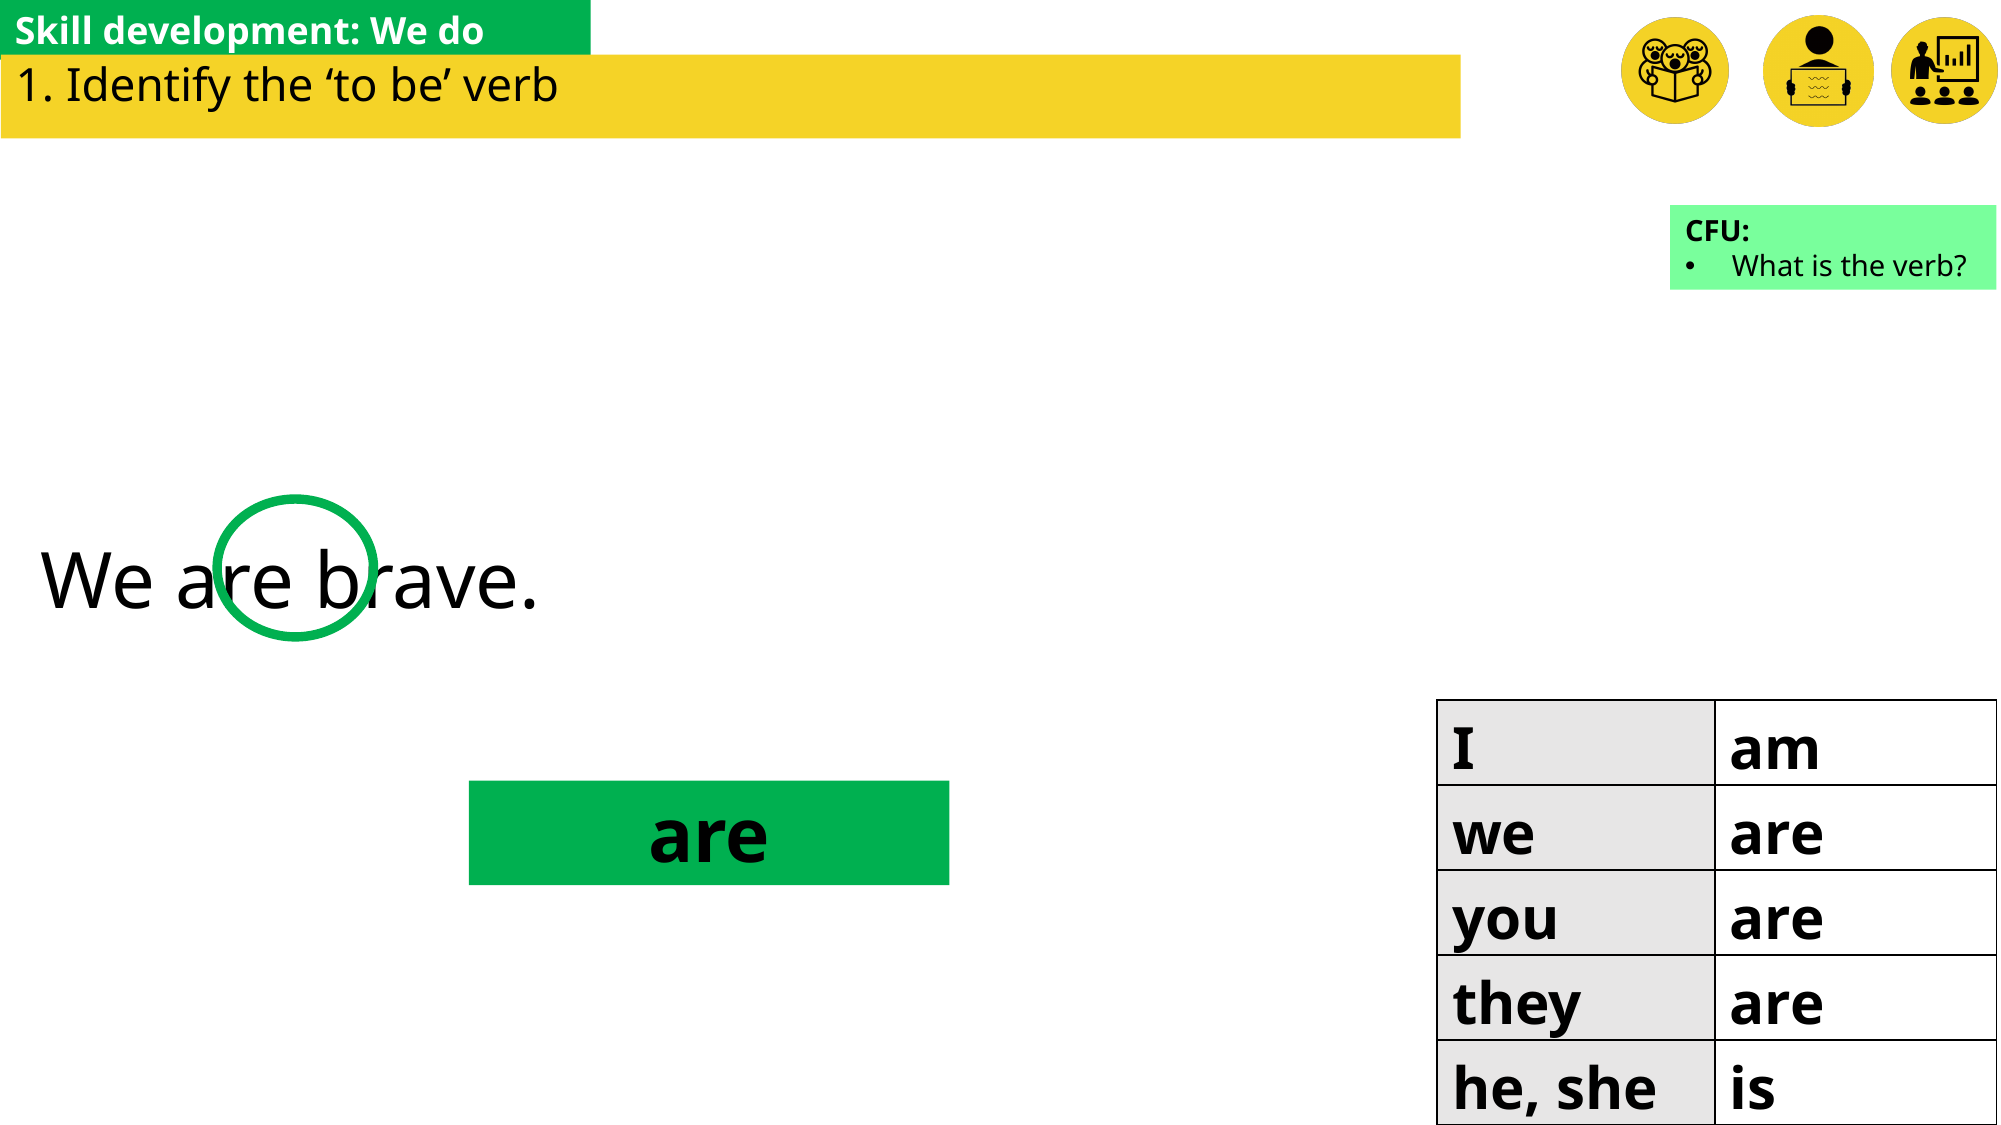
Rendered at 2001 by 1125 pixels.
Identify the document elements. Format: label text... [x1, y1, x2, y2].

table_cell they [1438, 956, 1714, 1039]
text_box Skill development: We do [0, 0, 591, 54]
table_cell are [1716, 956, 1996, 1039]
table_header am [1716, 701, 1996, 784]
picture [1763, 15, 1874, 127]
text_box [216, 497, 375, 638]
picture [1889, 15, 2000, 126]
text_box are [468, 780, 950, 886]
text_box 1. Identify the ‘to be’ verb [0, 54, 1461, 139]
picture [1619, 15, 1731, 126]
table_header I [1438, 701, 1714, 784]
table_cell are [1716, 786, 1996, 869]
table_cell are [1716, 871, 1996, 954]
table_cell he, she [1438, 1041, 1714, 1124]
list We are brave. [25, 397, 1486, 638]
table_cell we [1438, 786, 1714, 869]
table_cell is [1716, 1041, 1996, 1124]
text_box CFU: What is the verb? [1670, 205, 1997, 290]
table_cell you [1438, 871, 1714, 954]
